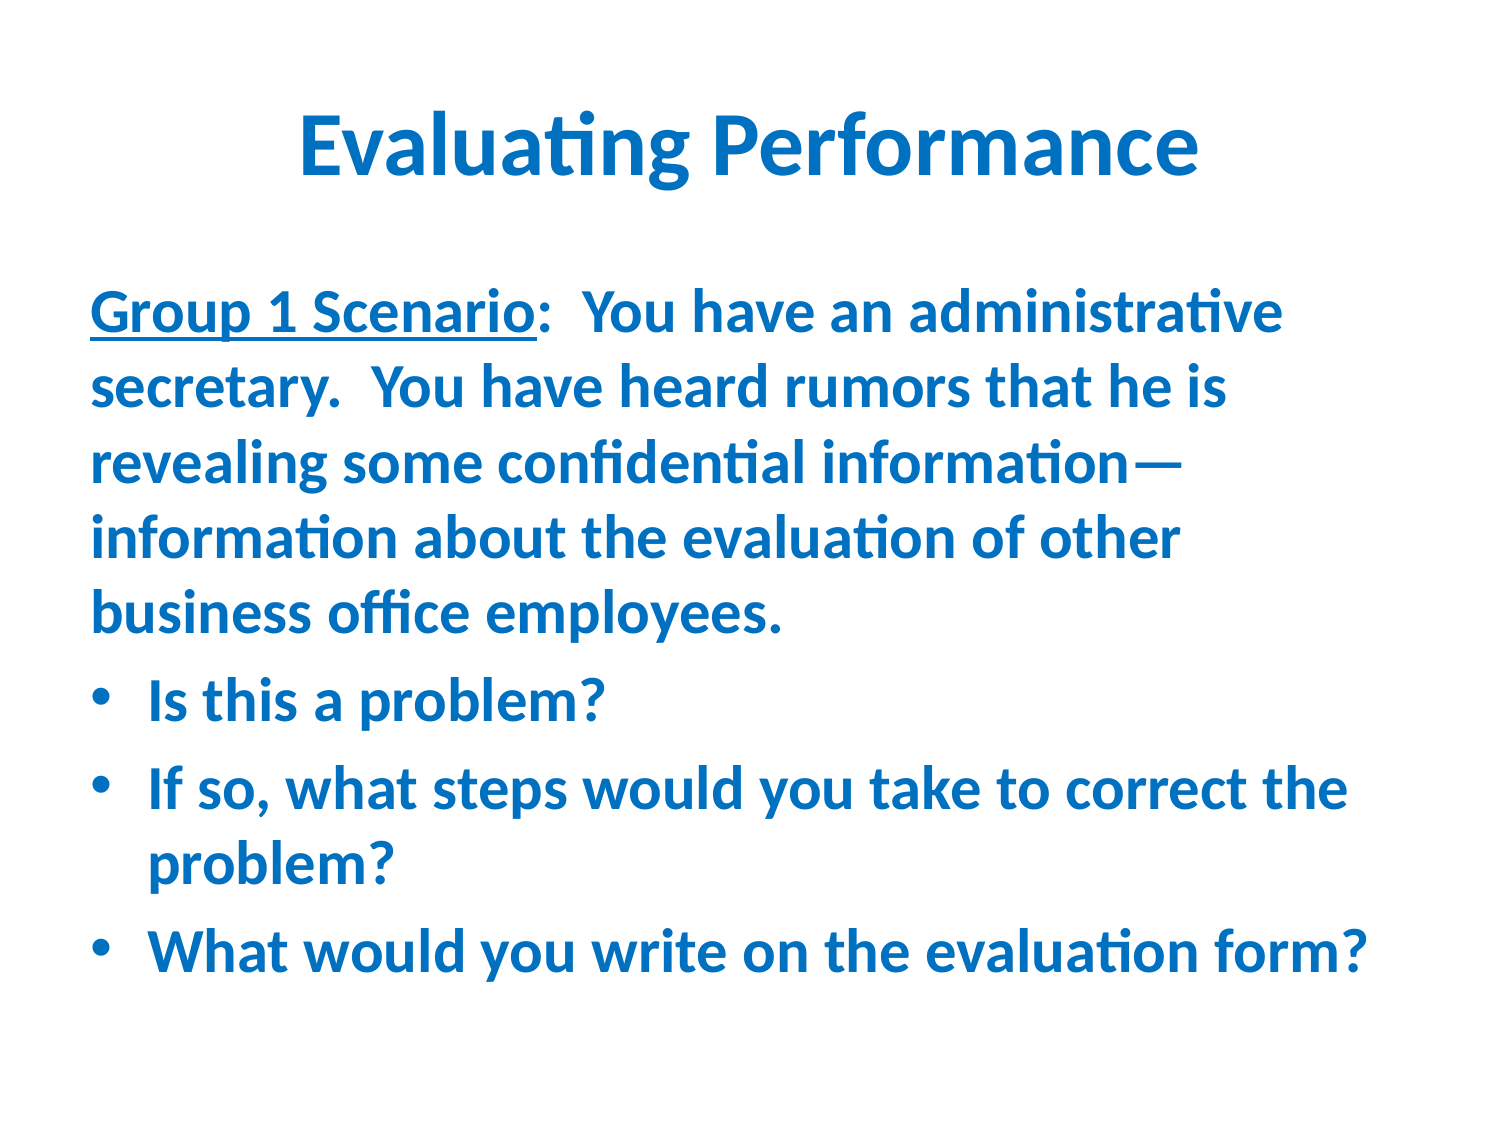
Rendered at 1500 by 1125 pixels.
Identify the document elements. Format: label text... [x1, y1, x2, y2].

list Group 1 Scenario: You have an administrative secretary. You have heard rumors that he is revealing some confidential information—information about the evaluation of other business office employees. Is this a problem? If so, what steps would you take to correct the problem? What would you write on the evaluation form? [75, 262, 1425, 1005]
title Evaluating Performance [75, 45, 1425, 233]
